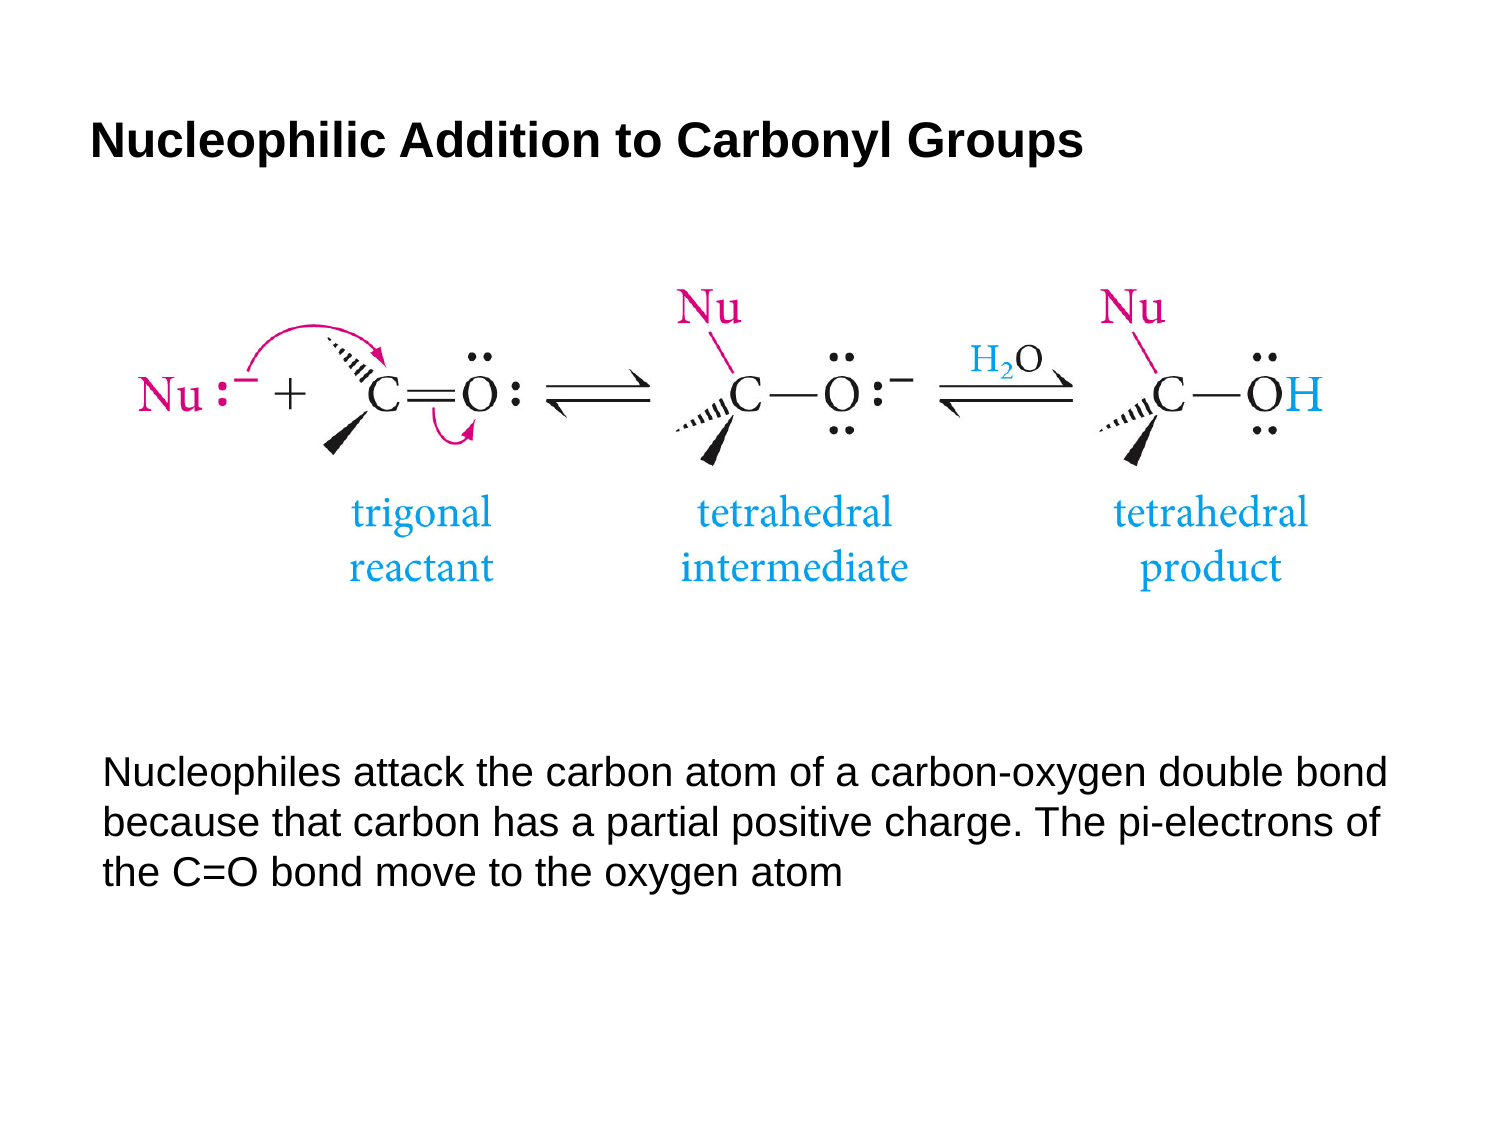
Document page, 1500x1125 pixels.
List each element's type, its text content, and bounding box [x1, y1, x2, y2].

text_box Nucleophilic Addition to Carbonyl Groups [75, 99, 1450, 175]
text_box Nucleophiles attack the carbon atom of a carbon-oxygen double bond because that carbon has a partial positive charge. The pi-electrons of the C=O bond move to the oxygen atom [87, 737, 1450, 903]
picture [124, 274, 1328, 602]
